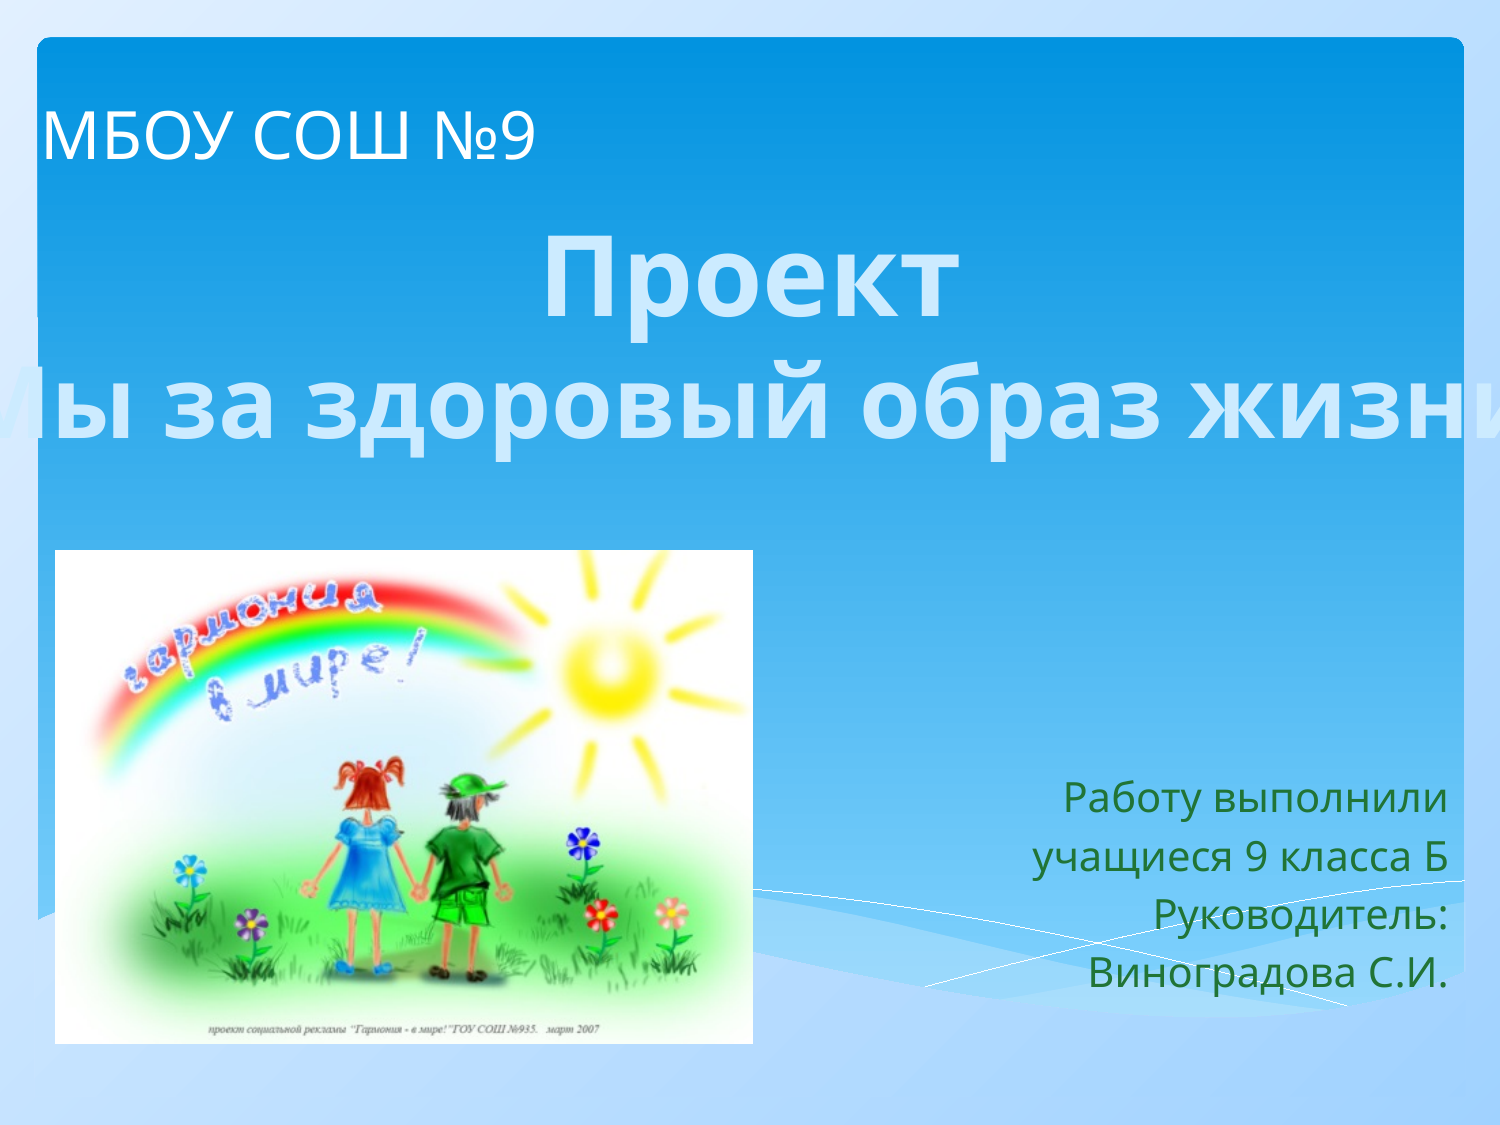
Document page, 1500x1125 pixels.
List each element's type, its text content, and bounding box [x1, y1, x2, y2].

picture [55, 550, 753, 1044]
text_box Проект «Мы за здоровый образ жизни» [0, 196, 1500, 467]
title МБОУ СОШ №9 [0, 0, 727, 181]
subtitle Работу выполнили учащиеся 9 класса Б Руководитель: Виноградова С.И. [759, 763, 1464, 1005]
